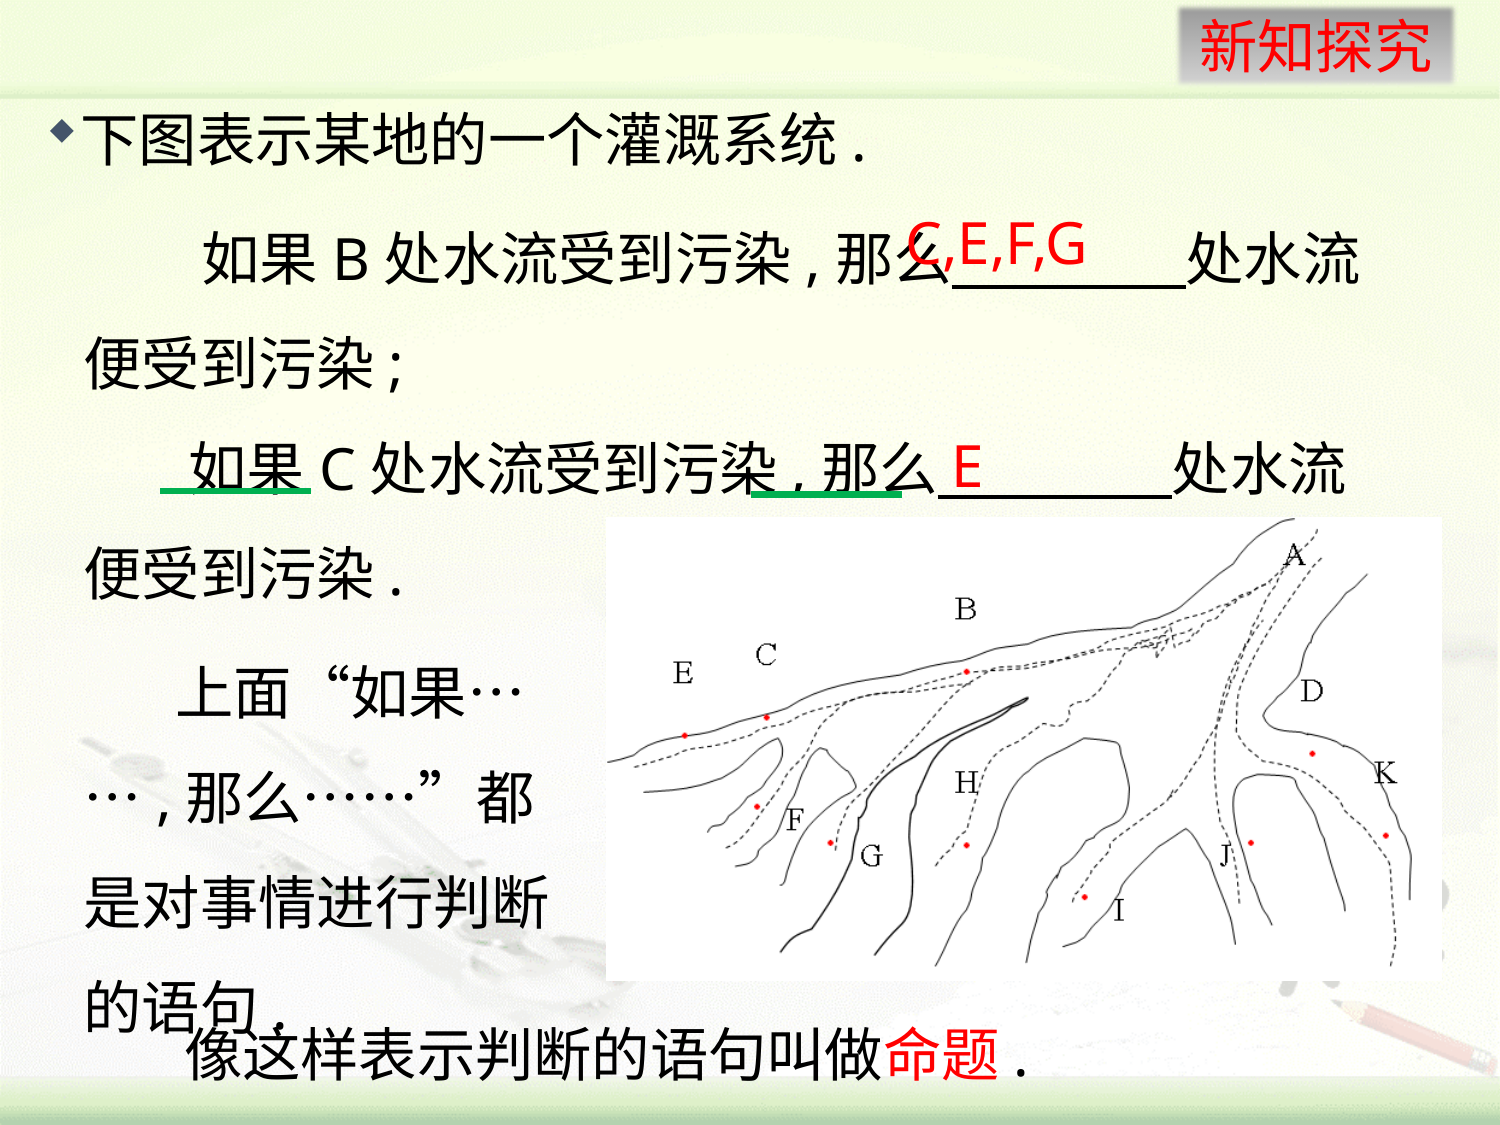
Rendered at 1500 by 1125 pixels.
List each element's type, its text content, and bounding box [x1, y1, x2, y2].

text_box E [937, 421, 1013, 472]
text_box 像这样表示判断的语句叫做命题. [169, 976, 1044, 1096]
text_box 上面“如果……,那么……”都是对事情进行判断的语句. [68, 613, 606, 950]
text_box C,E,F,G [890, 198, 1200, 293]
picture [0, 0, 1500, 1125]
text_box 下图表示某地的一个灌溉系统. [30, 96, 891, 171]
text_box 如果B处水流受到污染,那么 处水流便受到污染; 如果C处水流受到污染,那么 处水流便受到污染. [69, 180, 1412, 605]
